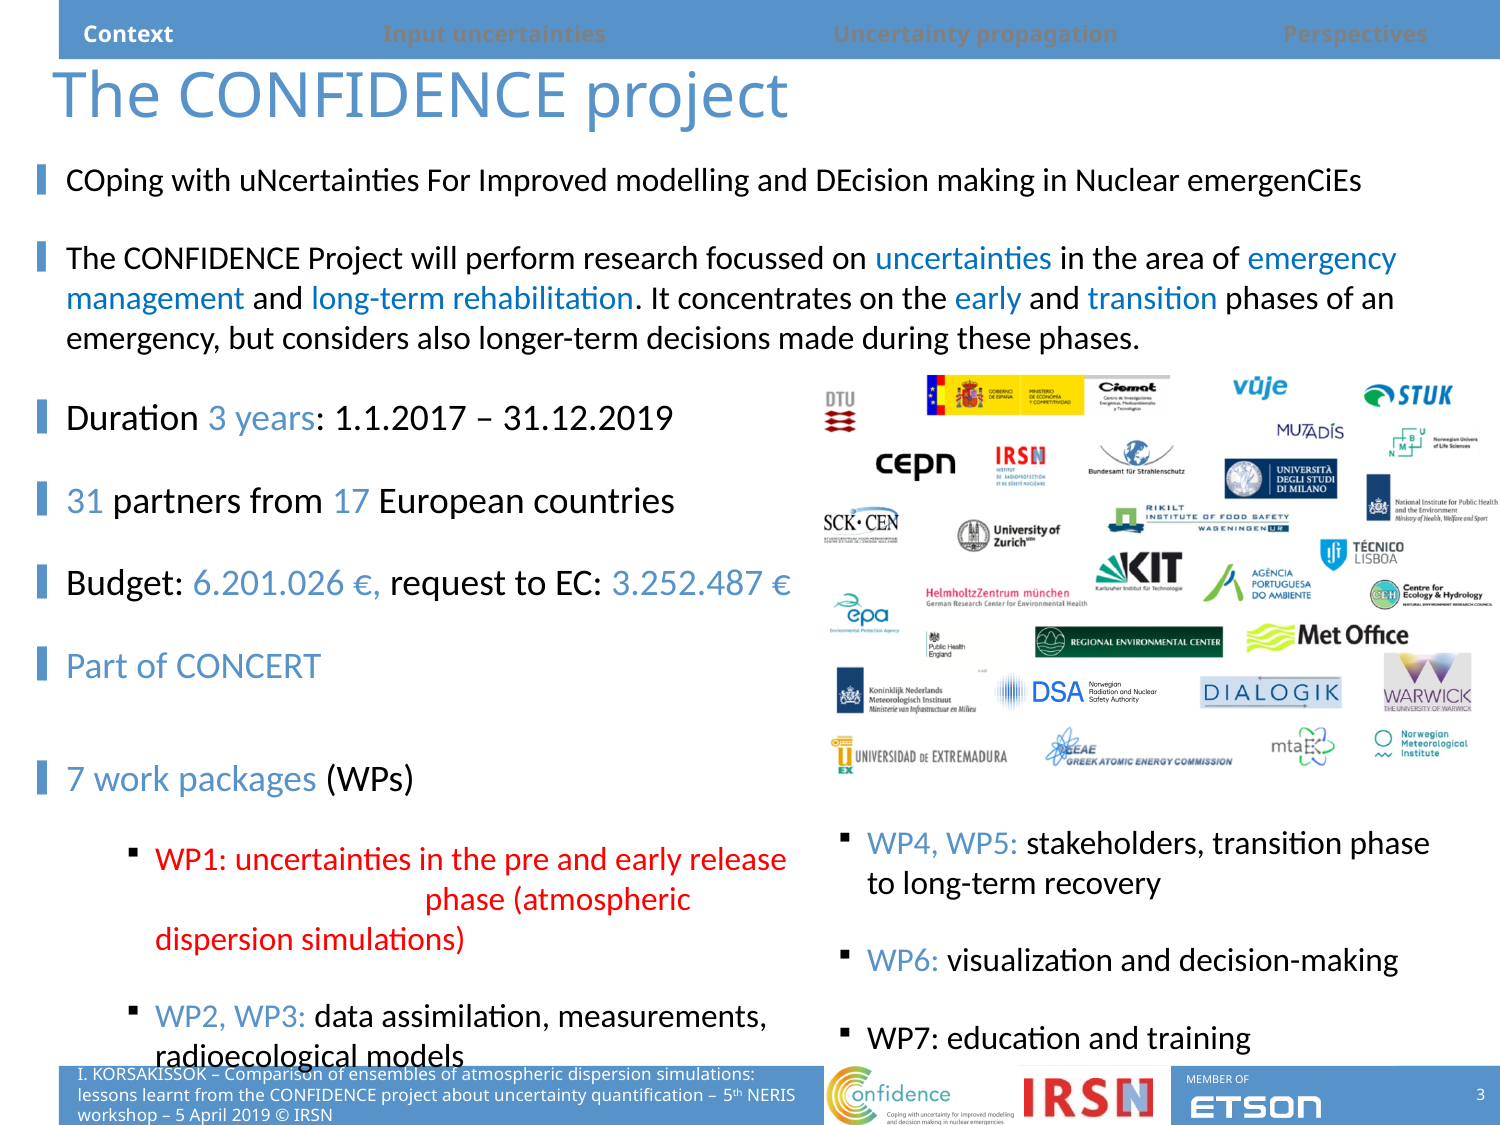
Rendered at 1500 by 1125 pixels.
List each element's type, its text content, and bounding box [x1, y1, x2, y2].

text_box The CONFIDENCE project [41, 48, 1500, 191]
picture [1191, 1096, 1321, 1118]
text_box WP4, WP5: stakeholders, transition phase to long-term recovery WP6: visualization and decision-making WP7: education and training [733, 813, 1446, 1049]
text_box COping with uNcertainties For Improved modelling and DEcision making in Nuclear emergenCiEs The CONFIDENCE Project will perform research focussed on uncertainties in the area of emergency management and long-term rehabilitation. It concentrates on the early and transition phases of an emergency, but considers also longer-term decisions made during these phases. Duration 3 years: 1.1.2017 – 31.12.2019 31 partners from 17 European countries Budget: 6.201.026 €, request to EC: 3.252.487 € Part of CONCERT [22, 151, 1474, 711]
picture [824, 1064, 1018, 1125]
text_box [791, 364, 1500, 778]
text_box 7 work packages (WPs) WP1: uncertainties in the pre and early release phase (atmospheric dispersion simulations) WP2, WP3: data assimilation, measurements, radioecological models [22, 746, 812, 1018]
picture [1024, 1078, 1153, 1119]
text_box Context Input uncertainties Uncertainty propagation Perspectives [68, 11, 1500, 48]
